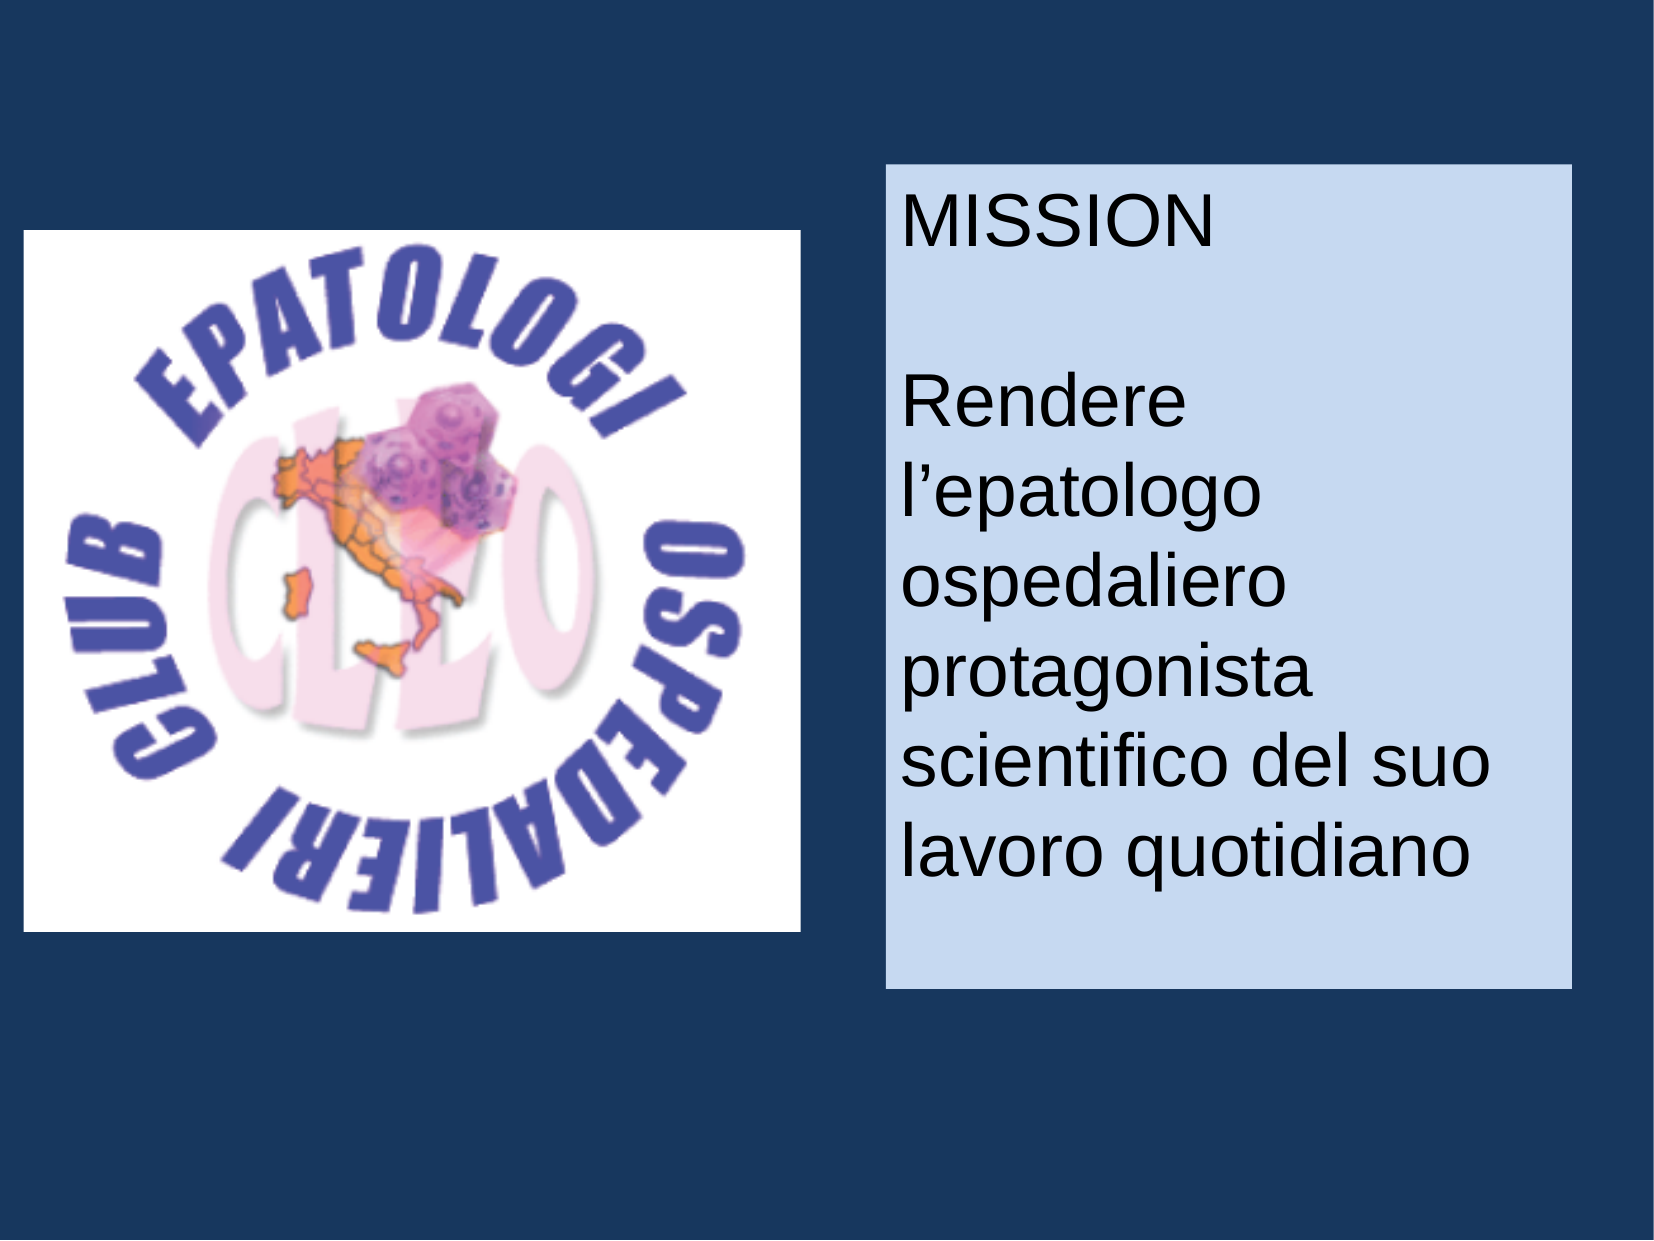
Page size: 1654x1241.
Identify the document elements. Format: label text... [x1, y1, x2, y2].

text_box MISSION Rendere l’epatologo ospedaliero protagonista scientifico del suo lavoro quotidiano [885, 164, 1572, 989]
picture [23, 229, 801, 932]
